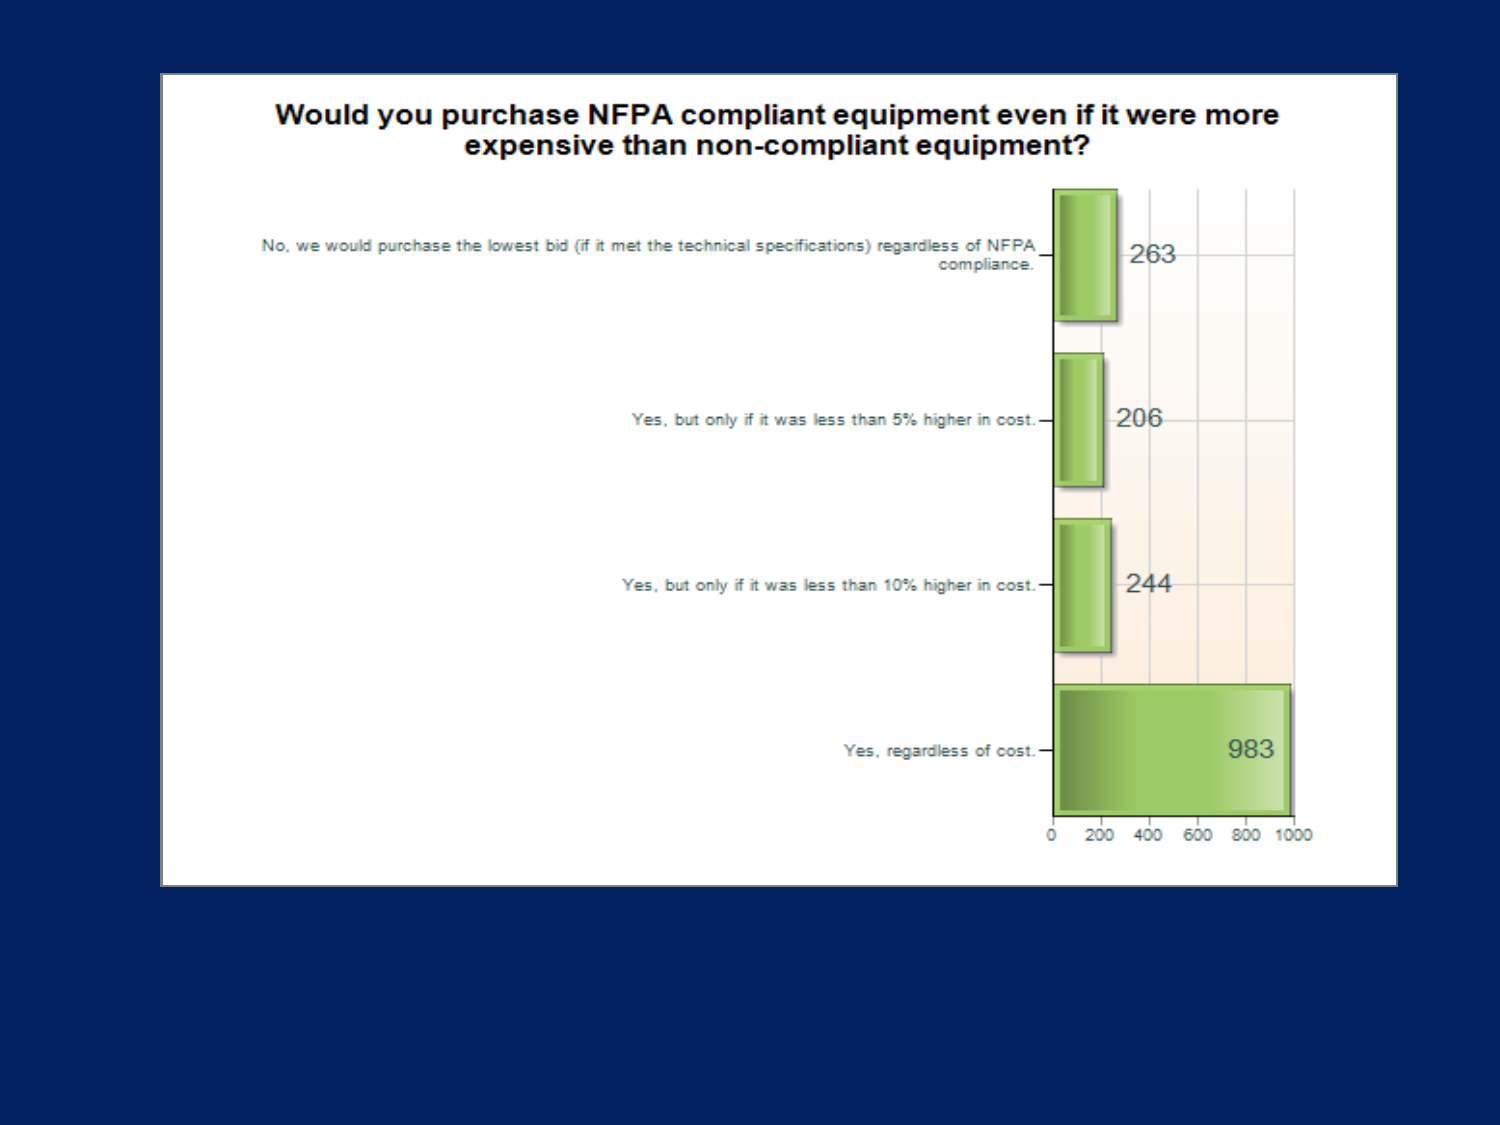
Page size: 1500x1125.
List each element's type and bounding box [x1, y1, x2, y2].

picture [162, 74, 1396, 885]
